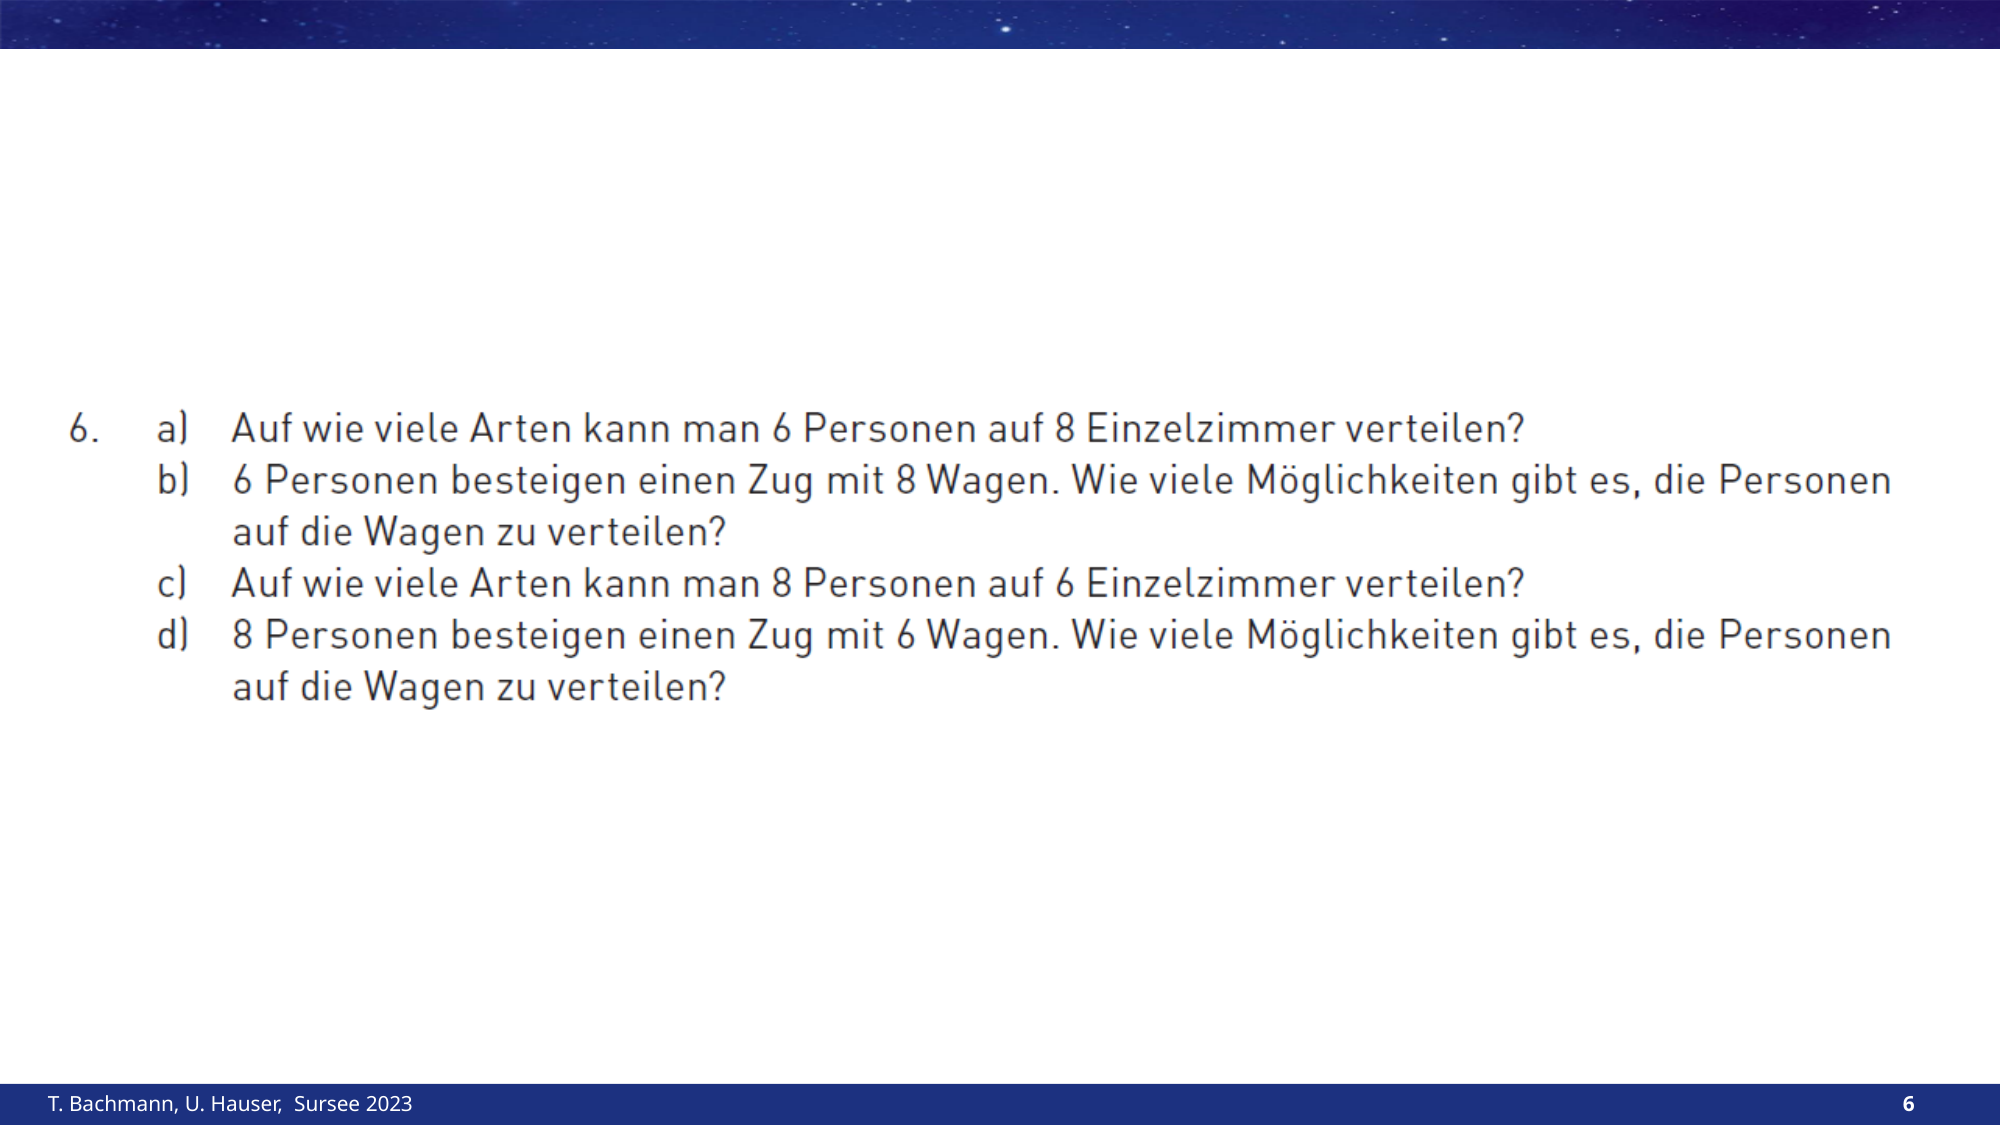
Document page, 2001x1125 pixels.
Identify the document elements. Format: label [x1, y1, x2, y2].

picture [49, 125, 1938, 974]
picture [0, 0, 2000, 49]
